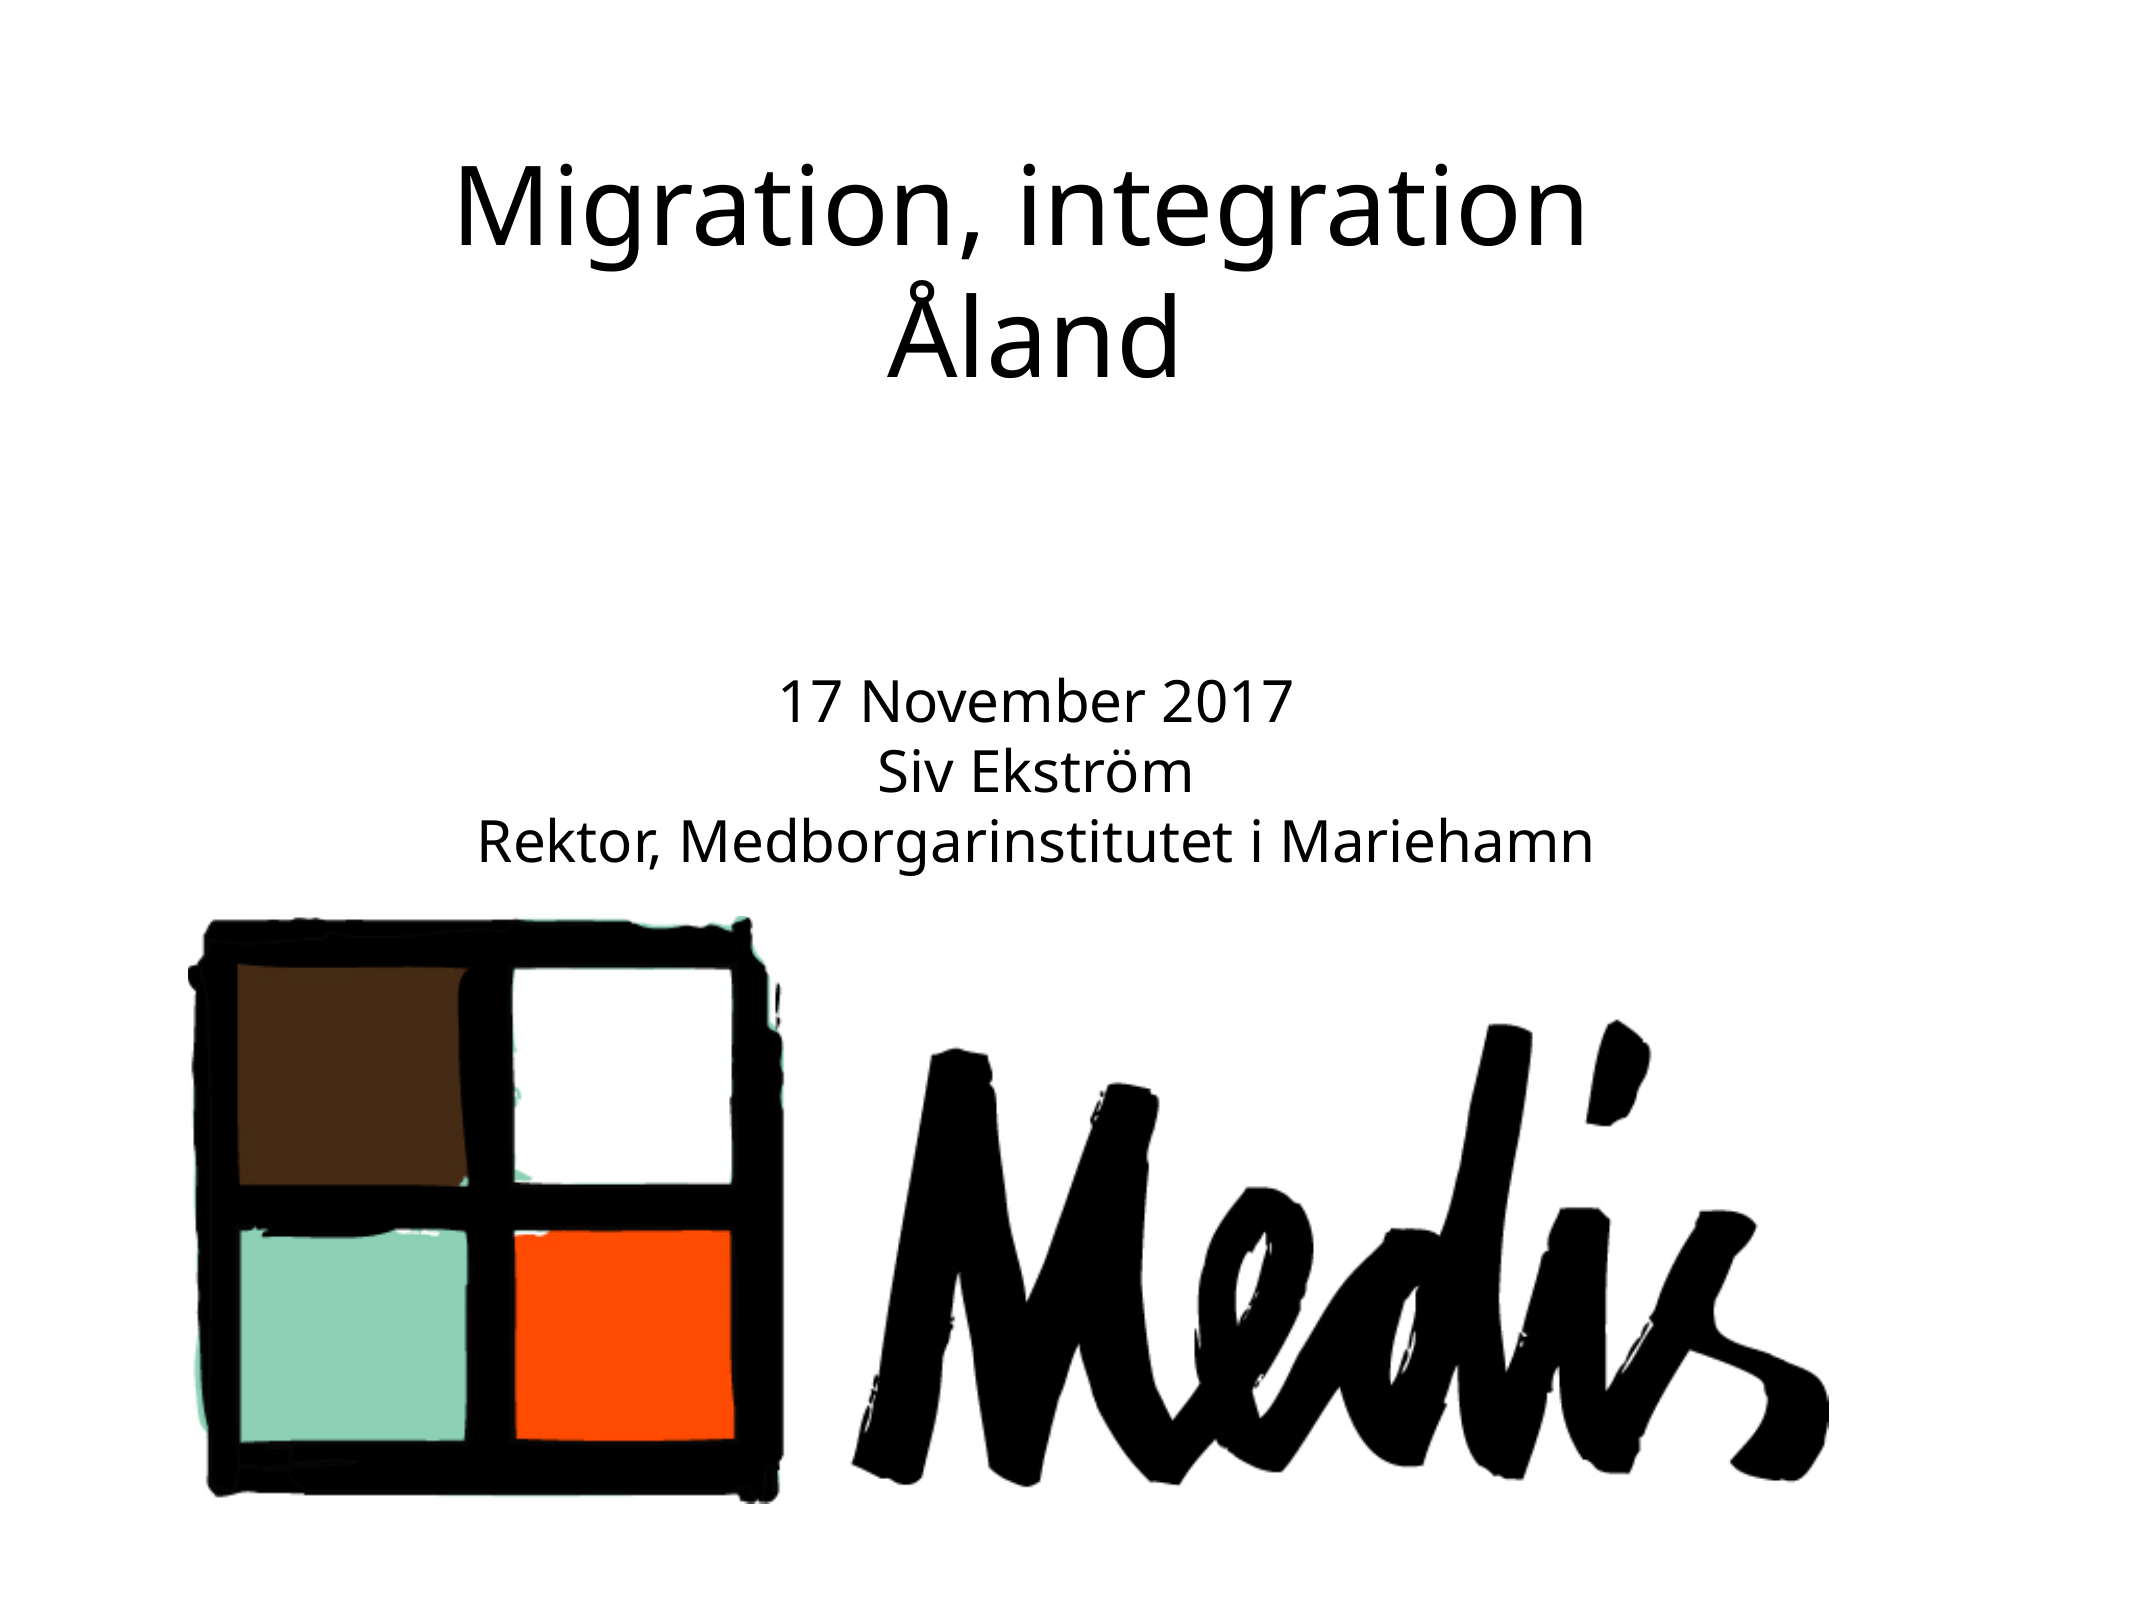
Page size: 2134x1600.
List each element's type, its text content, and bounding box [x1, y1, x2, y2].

text_box Migration, integration Åland 17 November 2017 Siv Ekström Rektor, Medborgarinstitutet i Mariehamn [443, 126, 1629, 883]
picture [188, 915, 1829, 1504]
